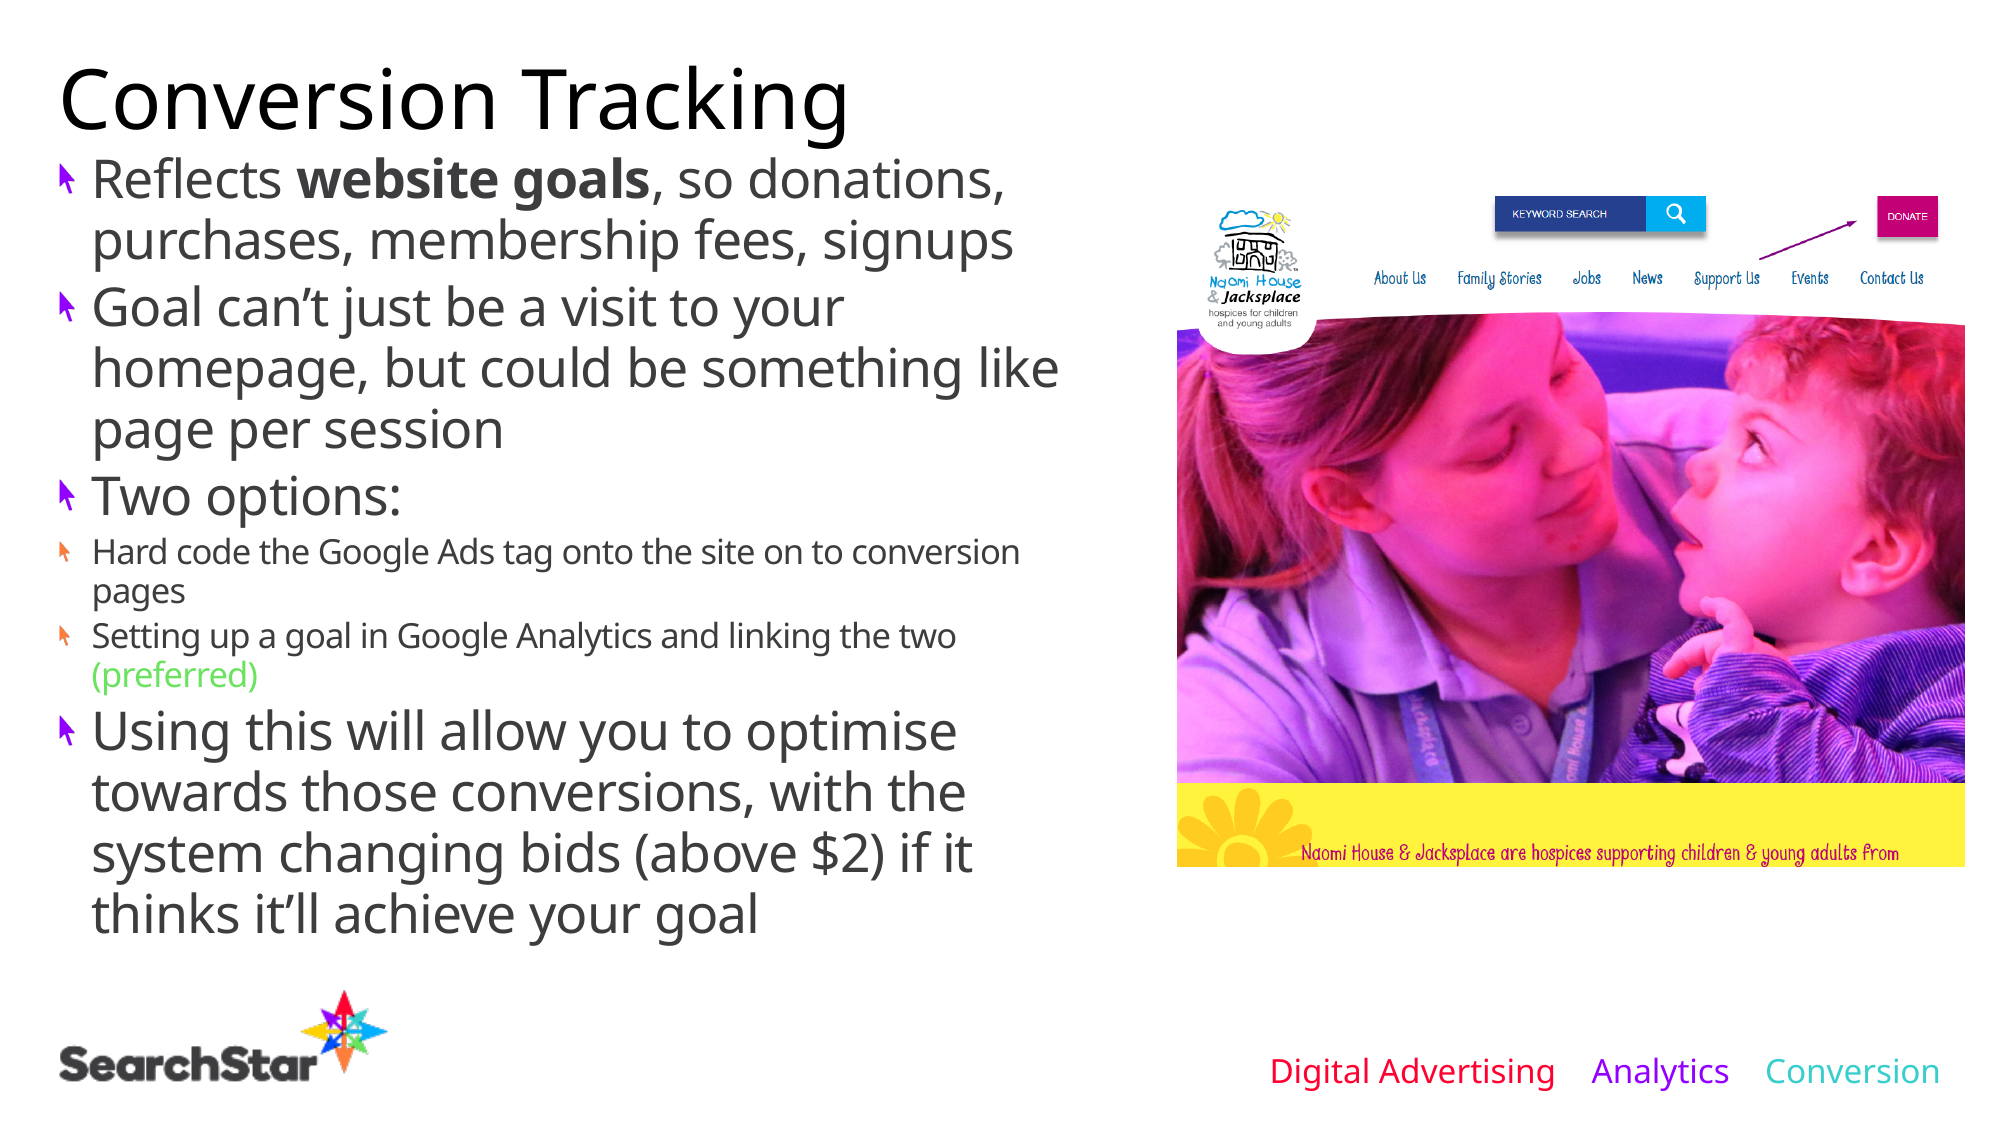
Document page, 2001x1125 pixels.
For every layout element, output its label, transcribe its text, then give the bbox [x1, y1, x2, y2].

picture [59, 715, 75, 746]
picture [59, 990, 389, 1083]
picture [59, 625, 70, 646]
picture [59, 479, 75, 511]
list Reflects website goals, so donations, purchases, membership fees, signups Goal can’t just be a visit to your homepage, but could be something like page per session Two options: Hard code the Google Ads tag onto the site on to conversion pages Setting up a goal in Google Analytics and linking the two (preferred) Using this will allow you to optimise towards those conversions, with the system changing bids (above $2) if it thinks it’ll achieve your goal [59, 149, 1107, 953]
picture [59, 541, 70, 562]
picture [59, 163, 75, 194]
picture [1177, 196, 1965, 868]
picture [59, 291, 75, 322]
title Conversion Tracking [59, 59, 1942, 151]
picture [1676, 205, 1685, 222]
